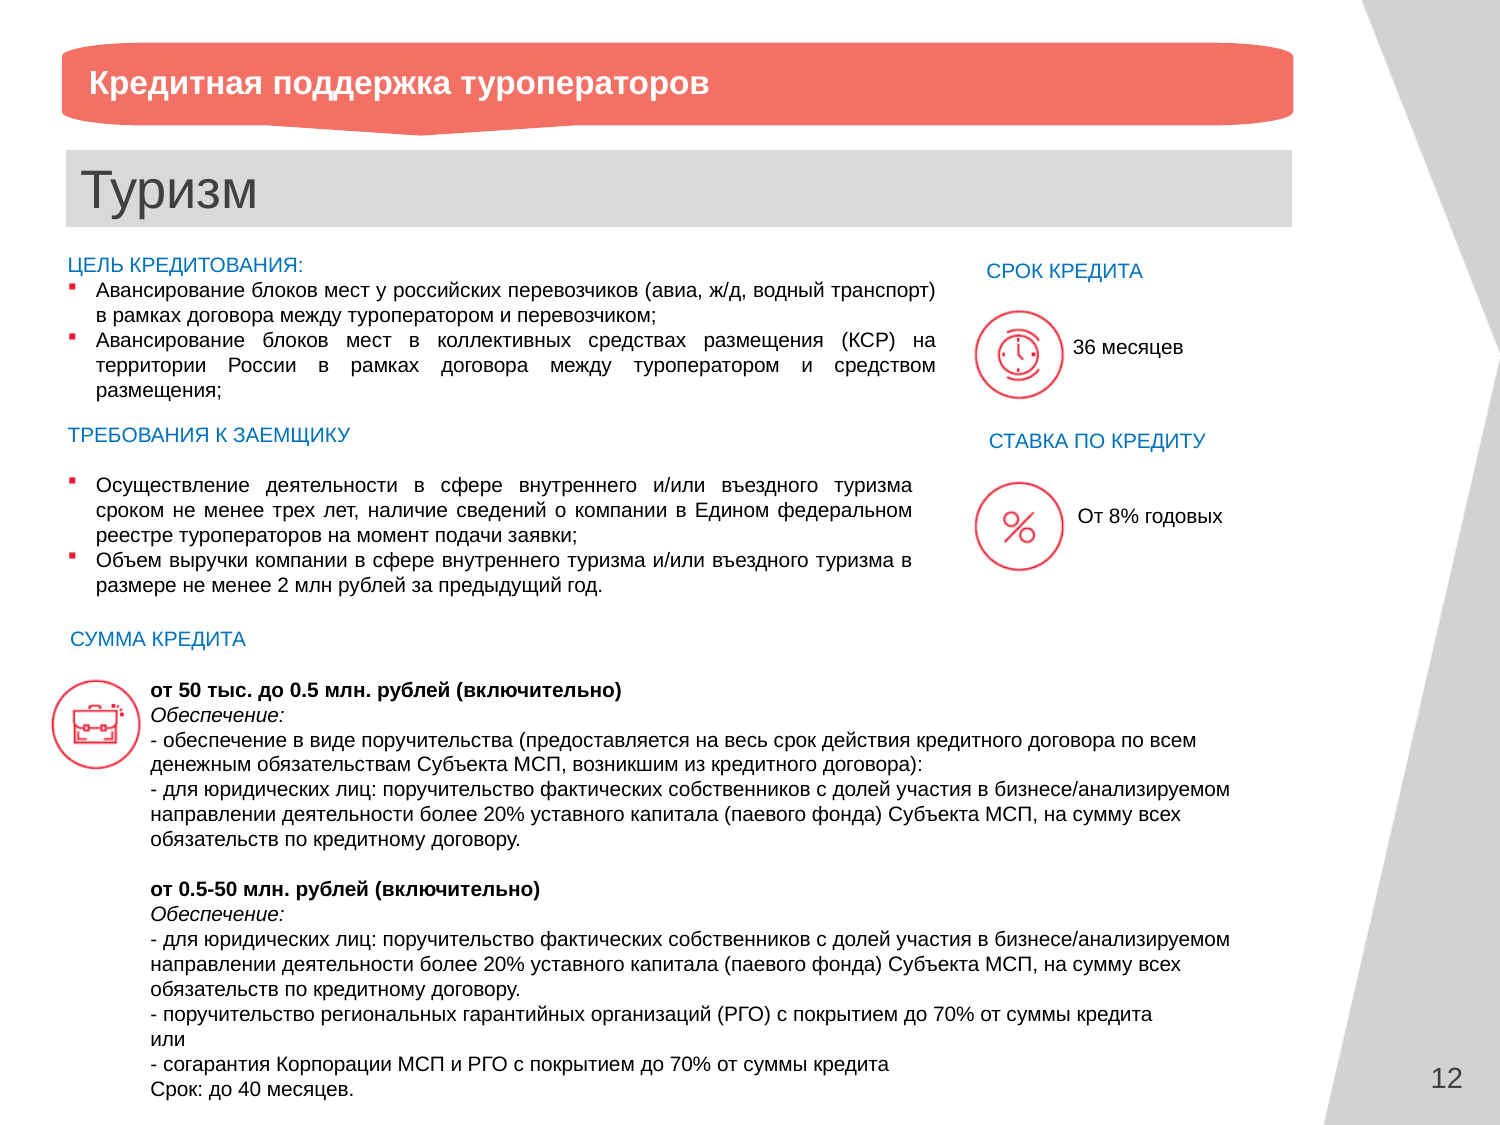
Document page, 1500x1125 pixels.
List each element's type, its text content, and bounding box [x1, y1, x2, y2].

text_box ЦЕЛЬ КРЕДИТОВАНИЯ: Авансирование блоков мест у российских перевозчиков (авиа, ж/д, водный транспорт) в рамках договора между туроператором и перевозчиком; Авансирование блоков мест в коллективных средствах размещения (КСР) на территории России в рамках договора между туроператором и средством размещения; [53, 244, 951, 435]
text_box СУММА КРЕДИТА [55, 617, 261, 658]
picture [0, 0, 1500, 1125]
text_box ТРЕБОВАНИЯ К ЗАЕМЩИКУ Осуществление деятельности в сфере внутреннего и/или въездного туризма сроком не менее трех лет, наличие сведений о компании в Едином федеральном реестре туроператоров на момент подачи заявки; Объем выручки компании в сфере внутреннего туризма и/или въездного туризма в размере не менее 2 млн рублей за предыдущий год. [53, 414, 928, 604]
table_header Туризм [66, 150, 1292, 227]
text_box СТАВКА ПО КРЕДИТУ [974, 420, 1221, 461]
text_box От 8% годовых [1077, 495, 1238, 560]
slide_number 12 [1306, 1046, 1478, 1107]
text_box от 50 тыс. до 0.5 млн. рублей (включительно) Обеспечение: - обеспечение в виде поручительства (предоставляется на весь срок действия кредитного договора по всем денежным обязательствам Субъекта МСП, возникшим из кредитного договора): - для юридических лиц: поручительство фактических собственников с долей участия в бизнесе/анализируемом направлении деятельности более 20% уставного капитала (паевого фонда) Субъекта МСП, на сумму всех обязательств по кредитному договору. от 0.5-50 млн. рублей (включительно) Обеспечение: - для юридических лиц: поручительство фактических собственников с долей участия в бизнесе/анализируемом направлении деятельности более 20% уставного капитала (паевого фонда) Субъекта МСП, на сумму всех обязательств по кредитному договору. - поручительство региональных гарантийных организаций (РГО) с покрытием до 70% от суммы кредита или - согарантия Корпорации МСП и РГО с покрытием до 70% от суммы кредита Срок: до 40 месяцев. [135, 668, 1306, 1109]
text_box Кредитная поддержка туроператоров [59, 40, 1296, 138]
text_box 36 месяцев [1077, 326, 1459, 366]
text_box СРОК КРЕДИТА [971, 250, 1158, 291]
